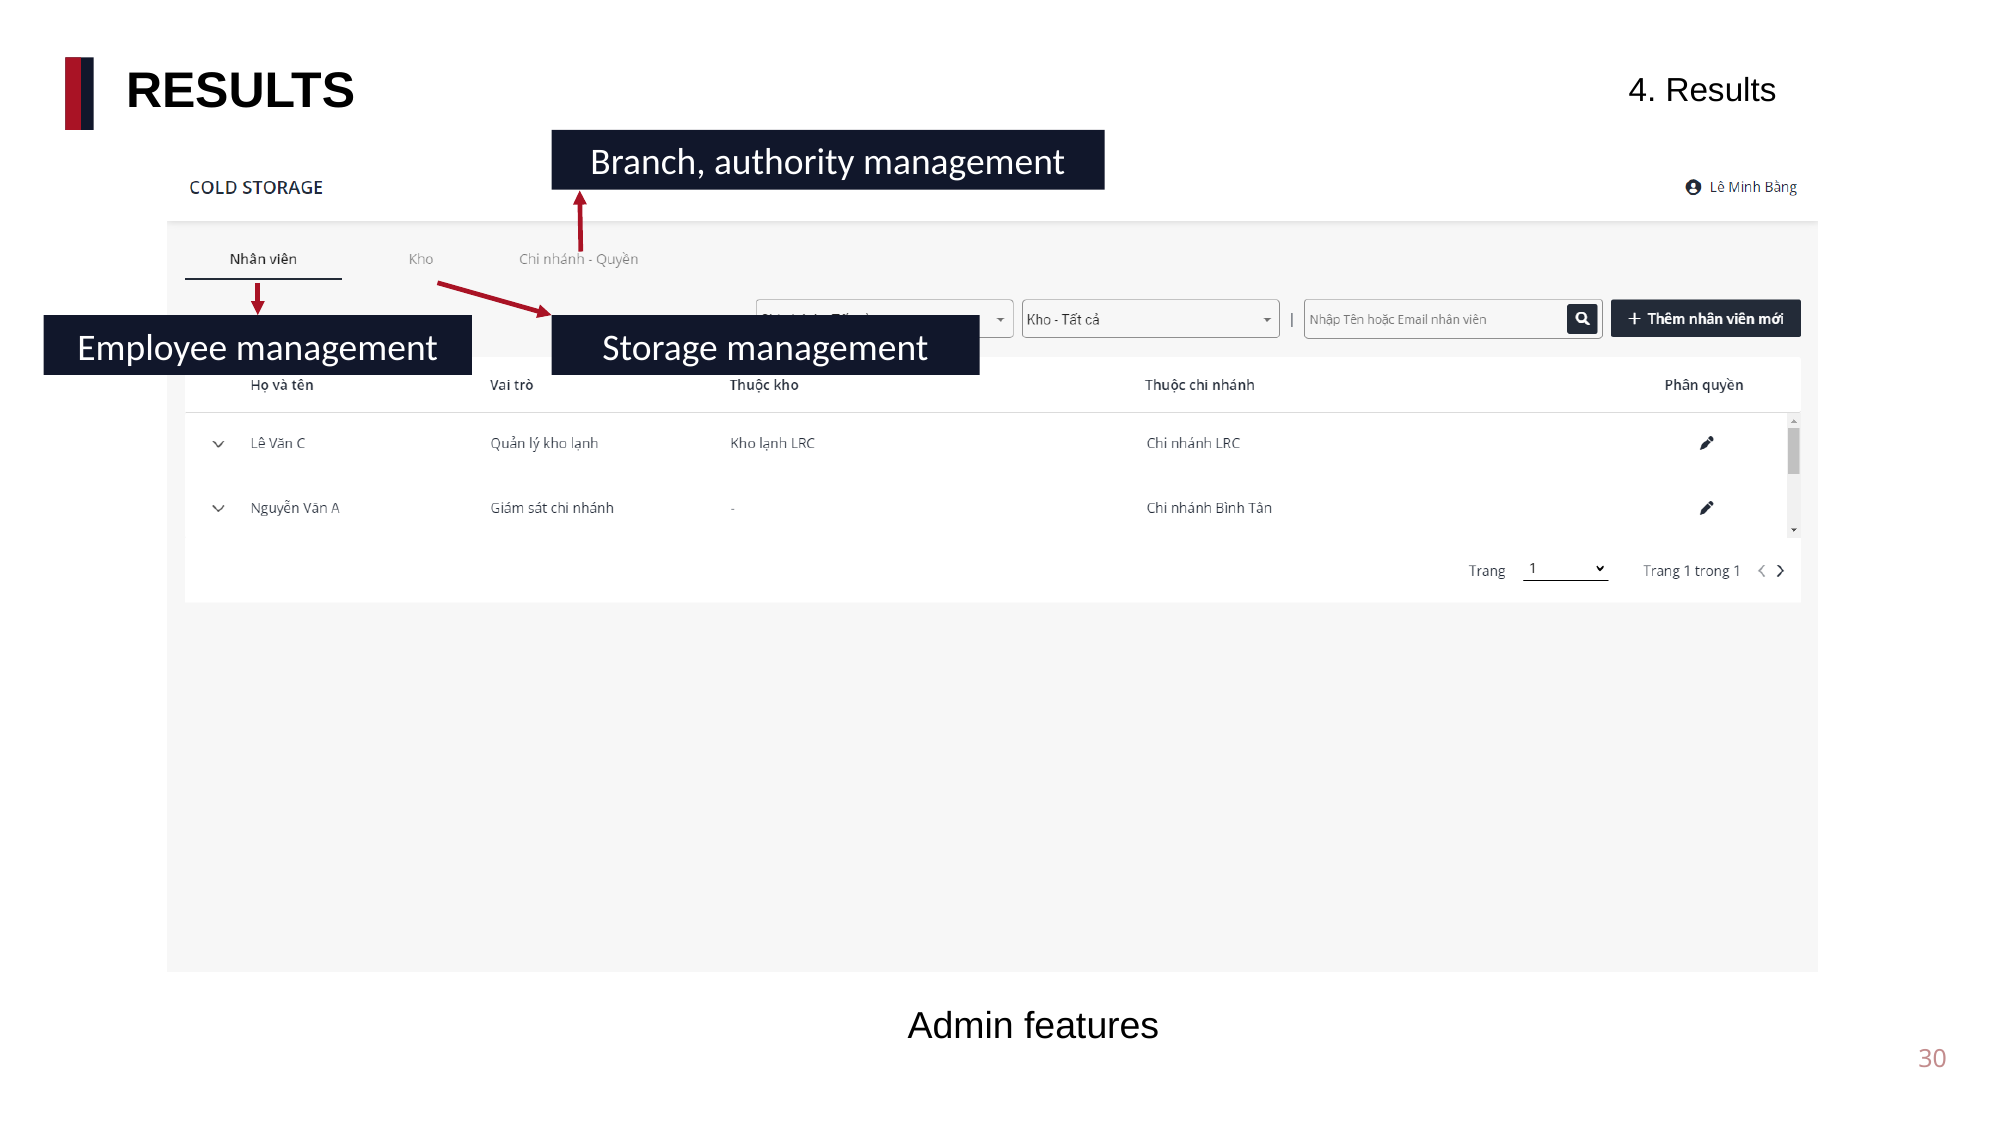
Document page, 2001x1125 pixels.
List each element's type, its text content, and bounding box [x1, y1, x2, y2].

list RESULTS [110, 57, 1355, 129]
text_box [43, 129, 1818, 972]
slide_number 30 [1900, 1037, 1962, 1082]
text_box 4. Results [1613, 60, 1949, 116]
text_box Admin features [662, 993, 1405, 1054]
